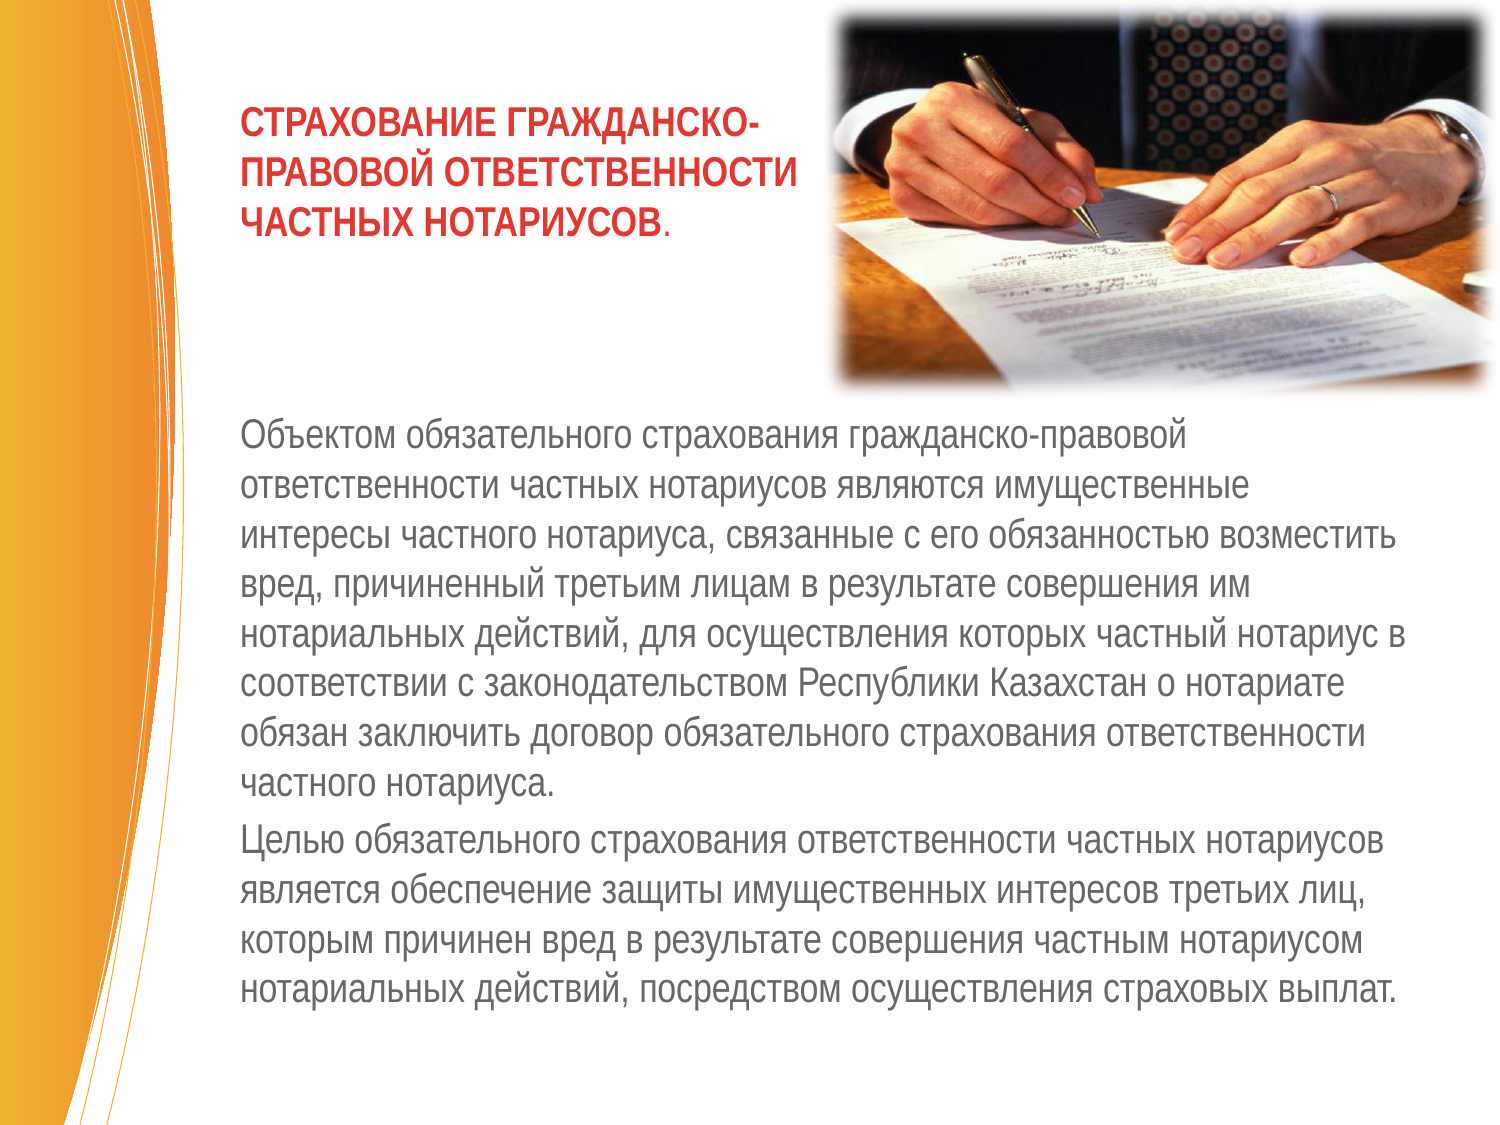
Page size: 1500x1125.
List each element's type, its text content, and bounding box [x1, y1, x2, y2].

picture [822, 0, 1499, 401]
subtitle Страхование гражданско-правовой ответственности частных нотариусов. [225, 87, 817, 263]
list Объектом обязательного страхования гражданско-правовой ответственности частных нотариусов являются имущественные интересы частного нотариуса, связанные с его обязанностью возместить вред, причиненный третьим лицам в результате совершения им нотариальных действий, для осуществления которых частный нотариус в соответствии с законодательством Республики Казахстан о нотариате обязан заключить договор обязательного страхования ответственности частного нотариуса. Целью обязательного страхования ответственности частных нотариусов является обеспечение защиты имущественных интересов третьих лиц, которым причинен вред в результате совершения частным нотариусом нотариальных действий, посредством осуществления страховых выплат. [225, 399, 1425, 1063]
